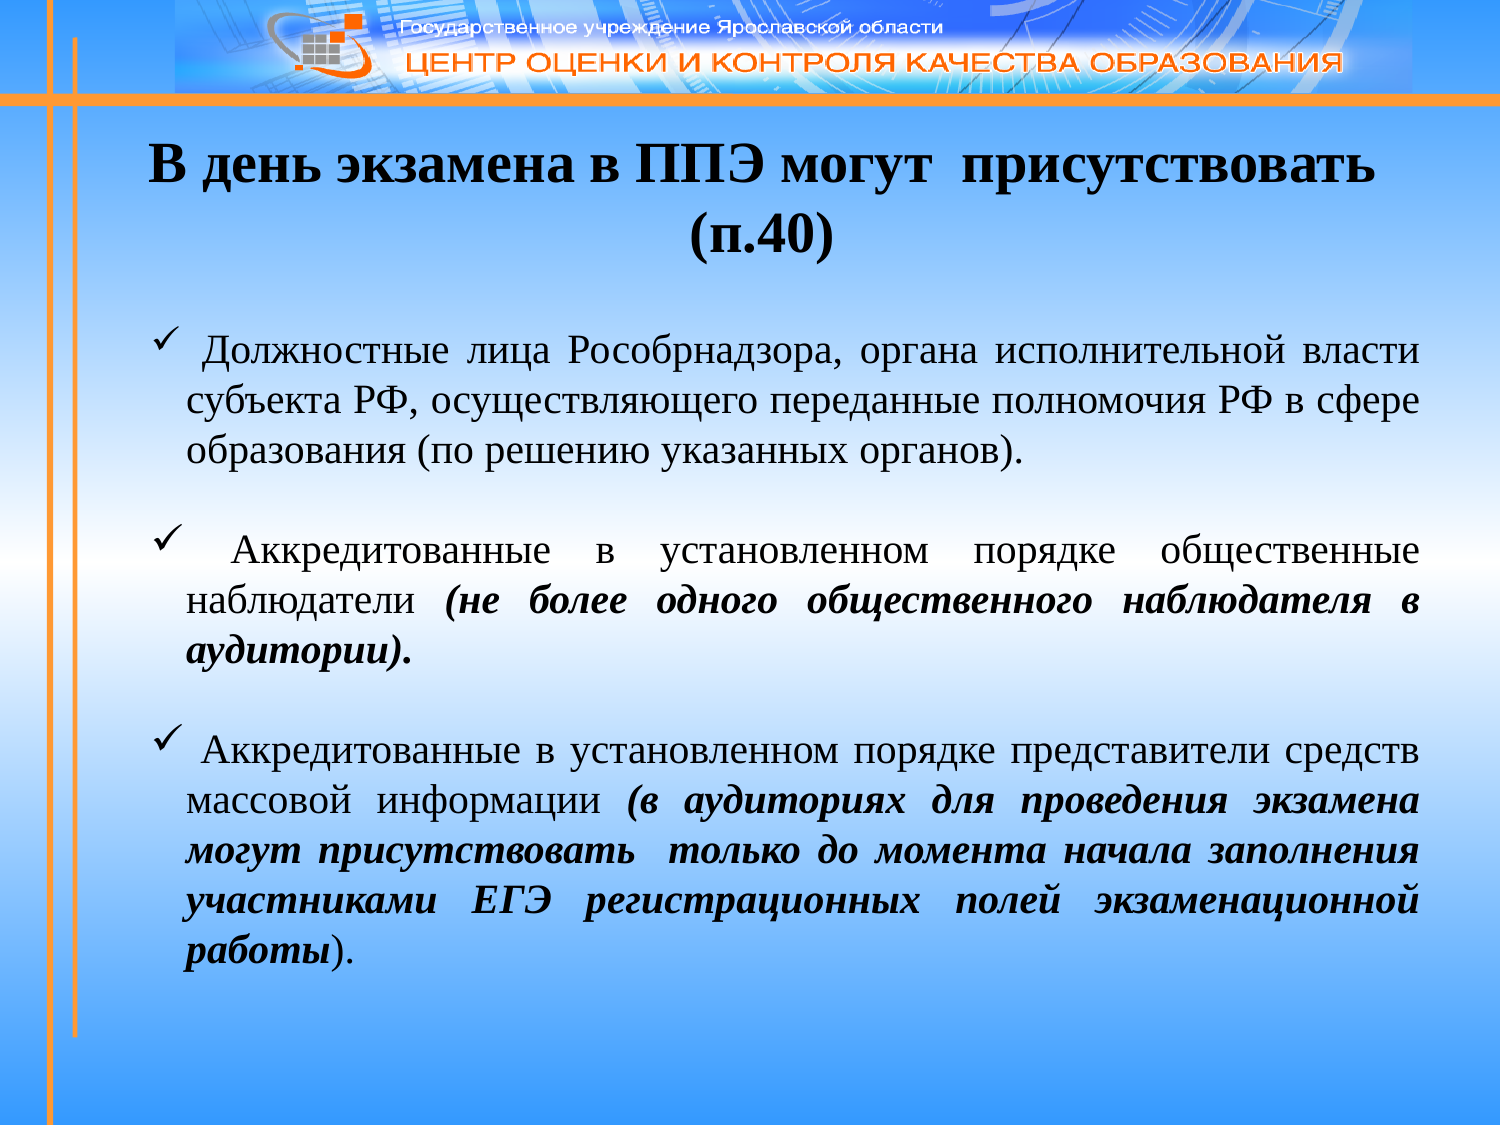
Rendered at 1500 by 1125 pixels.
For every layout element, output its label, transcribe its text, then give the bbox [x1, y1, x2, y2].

text_box Должностные лица Рособрнадзора, органа исполнительной власти субъекта РФ, осуществляющего переданные полномочия РФ в сфере образования (по решению указанных органов). Аккредитованные в установленном порядке общественные наблюдатели (не более одного общественного наблюдателя в аудитории). Аккредитованные в установленном порядке представители средств массовой информации (в аудиториях для проведения экзамена могут присутствовать только до момента начала заполнения участниками ЕГЭ регистрационных полей экзаменационной работы). [135, 314, 1436, 980]
picture [174, 0, 1413, 93]
title В день экзамена в ППЭ могут присутствовать (п.40) [62, 99, 1463, 288]
